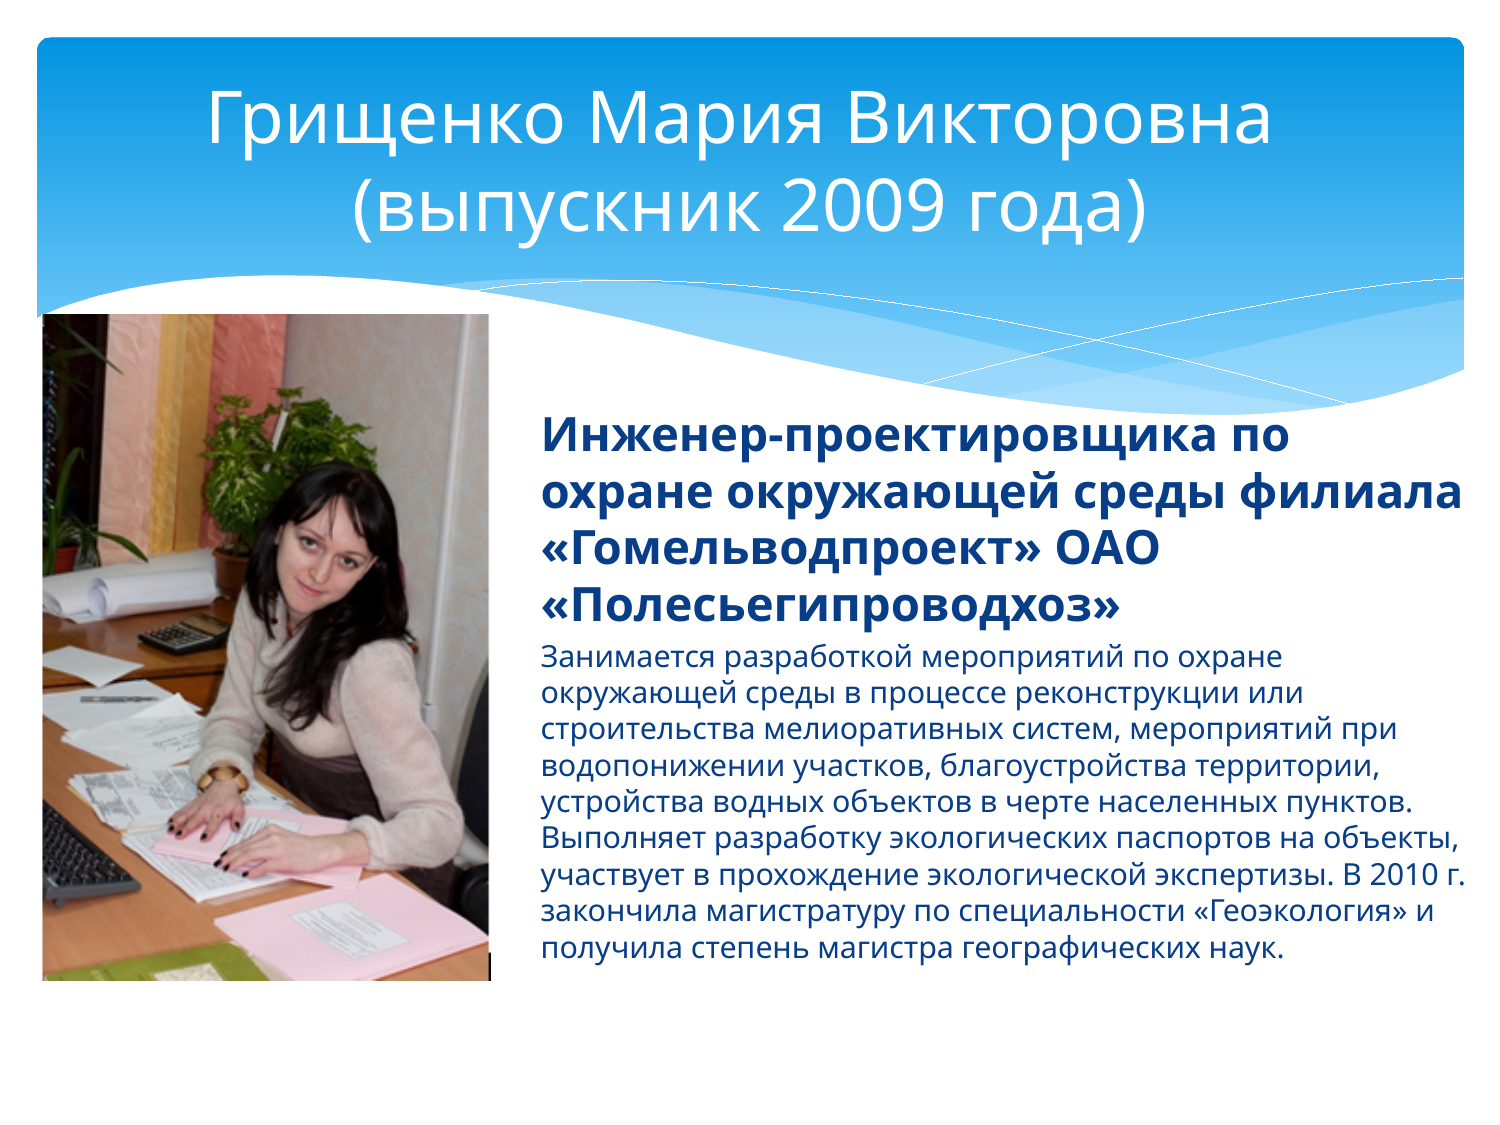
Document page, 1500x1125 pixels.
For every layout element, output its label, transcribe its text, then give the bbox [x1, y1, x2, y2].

title Грищенко Мария Викторовна (выпускник 2009 года) [75, 55, 1425, 261]
list Инженер-проектировщика по охране окружающей среды филиала «Гомельводпроект» ОАО «Полесьегипроводхоз» Занимается разработкой мероприятий по охране окружающей среды в процессе реконструкции или строительства мелиоративных систем, мероприятий при водопонижении участков, благоустройства территории, устройства водных объектов в черте населенных пунктов. Выполняет разработку экологических паспортов на объекты, участвует в прохождение экологической экспертизы. В 2010 г. закончила магистратуру по специальности «Геоэкология» и получила степень магистра географических наук. [525, 397, 1483, 1005]
picture [41, 314, 491, 981]
